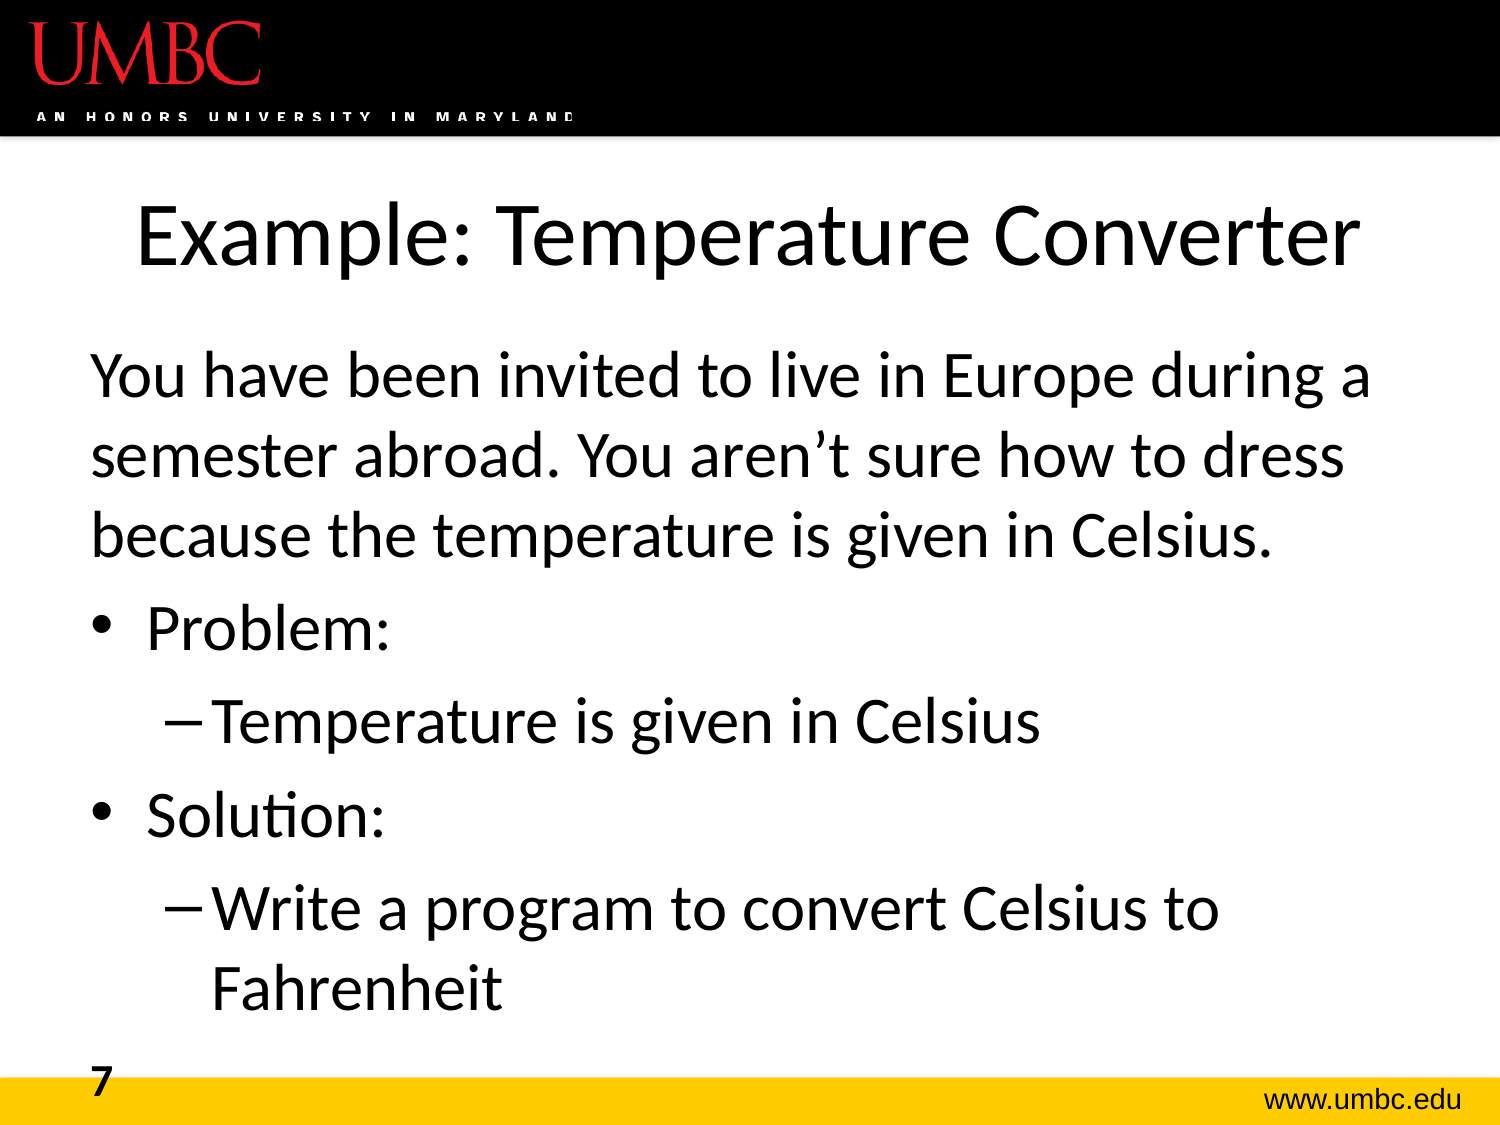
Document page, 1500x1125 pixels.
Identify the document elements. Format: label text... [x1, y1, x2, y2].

title Example: Temperature Converter [75, 135, 1425, 323]
slide_number 7 [75, 1042, 425, 1103]
list You have been invited to live in Europe during a semester abroad. You aren’t sure how to dress because the temperature is given in Celsius. Problem: Temperature is given in Celsius Solution: Write a program to convert Celsius to Fahrenheit [75, 323, 1425, 1005]
